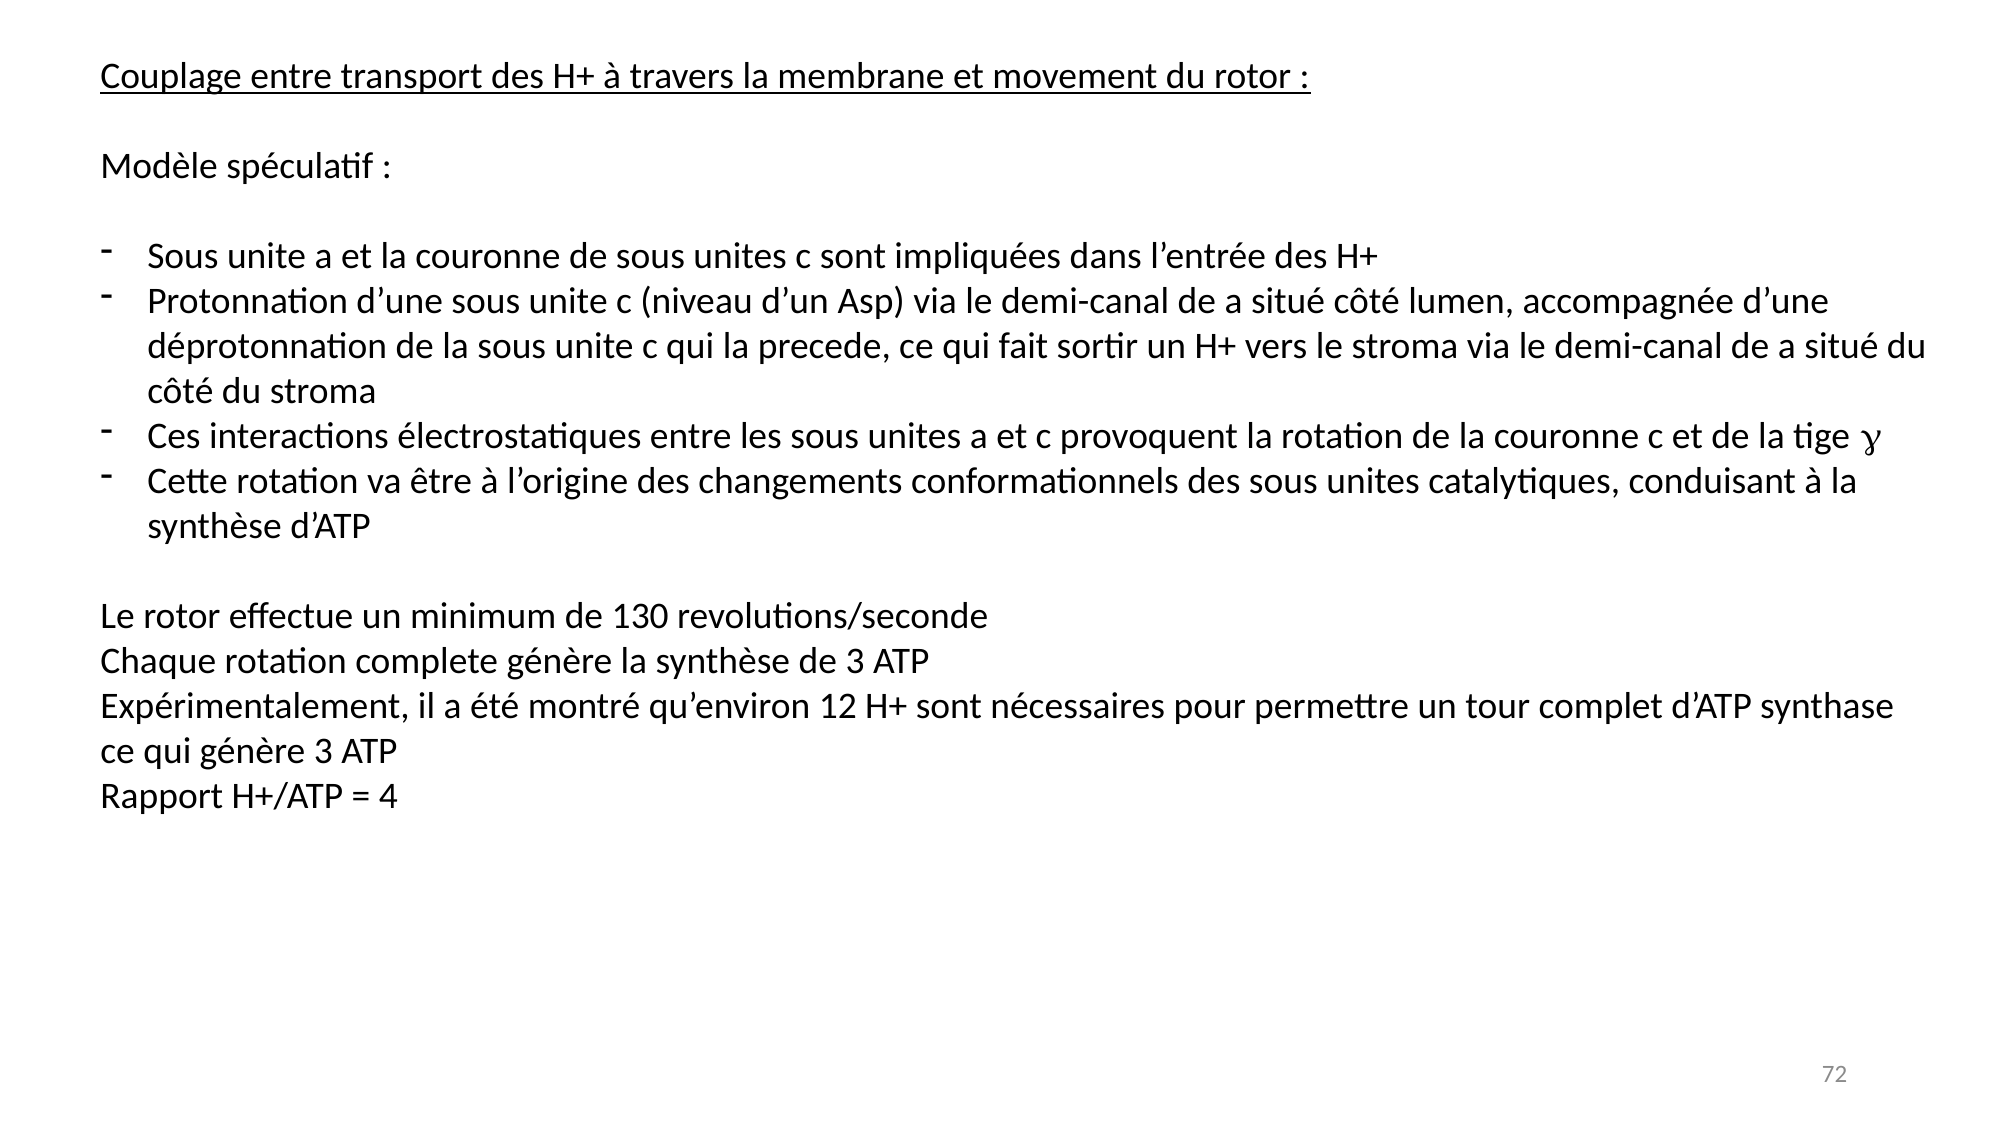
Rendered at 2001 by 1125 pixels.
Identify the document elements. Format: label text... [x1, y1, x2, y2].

slide_number 72 [1412, 1042, 1863, 1103]
text_box Couplage entre transport des H+ à travers la membrane et movement du rotor : Modèle spéculatif : Sous unite a et la couronne de sous unites c sont impliquées dans l’entrée des H+ Protonnation d’une sous unite c (niveau d’un Asp) via le demi-canal de a situé côté lumen, accompagnée d’une déprotonnation de la sous unite c qui la precede, ce qui fait sortir un H+ vers le stroma via le demi-canal de a situé du côté du stroma Ces interactions électrostatiques entre les sous unites a et c provoquent la rotation de la couronne c et de la tige  Cette rotation va être à l’origine des changements conformationnels des sous unites catalytiques, conduisant à la synthèse d’ATP Le rotor effectue un minimum de 130 revolutions/seconde Chaque rotation complete génère la synthèse de 3 ATP Expérimentalement, il a été montré qu’environ 12 H+ sont nécessaires pour permettre un tour complet d’ATP synthase ce qui génère 3 ATP Rapport H+/ATP = 4 [85, 43, 1955, 824]
